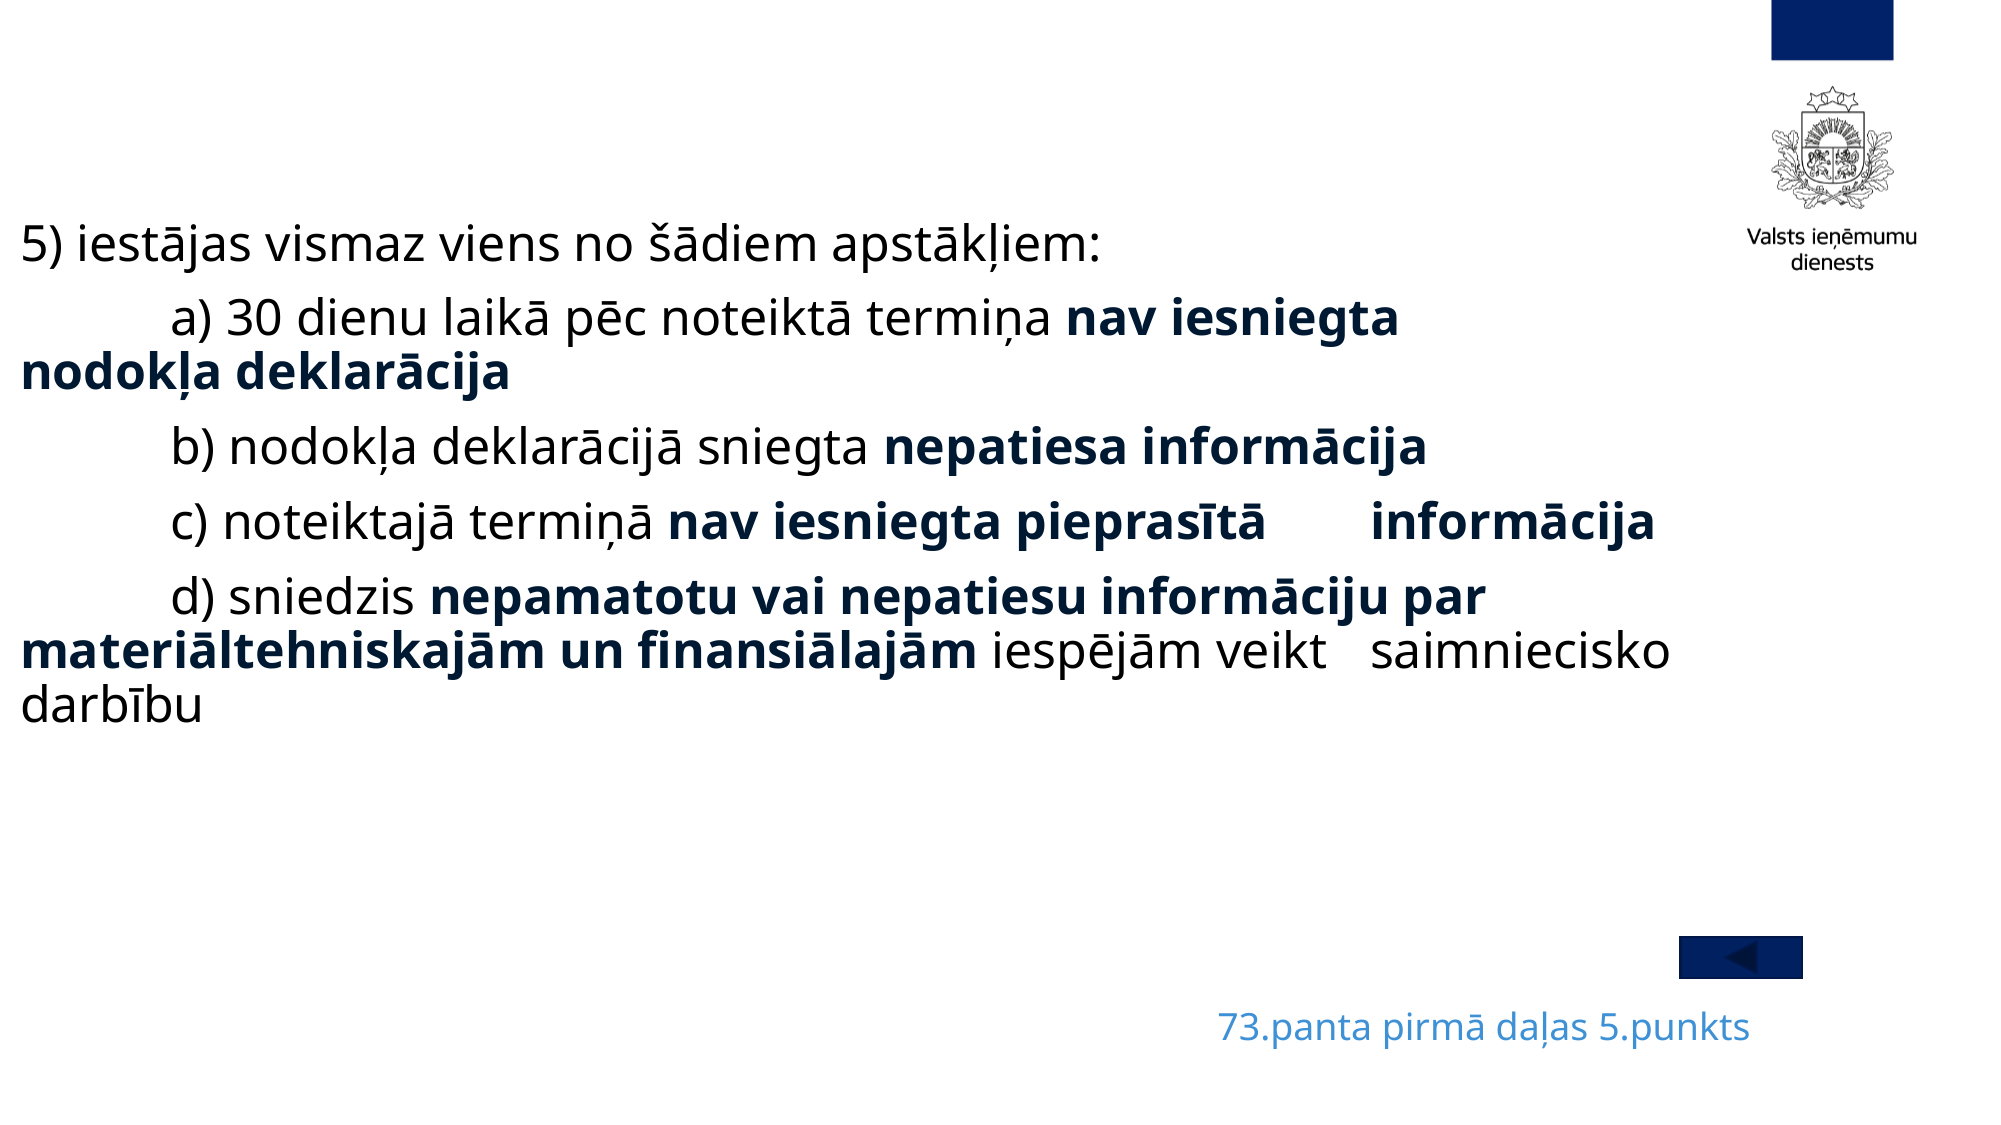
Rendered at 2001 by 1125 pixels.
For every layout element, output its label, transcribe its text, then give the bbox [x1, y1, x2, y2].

text_box 73.panta pirmā daļas 5.punkts [1202, 995, 1827, 1056]
picture [1677, 0, 1988, 311]
list 5) iestājas vismaz viens no šādiem apstākļiem: a) 30 dienu laikā pēc noteiktā termiņa nav iesniegta nodokļa deklarācija b) nodokļa deklarācijā sniegta nepatiesa informācija c) noteiktajā termiņā nav iesniegta pieprasītā informācija d) sniedzis nepamatotu vai nepatiesu informāciju par materiāltehniskajām un finansiālajām iespējām veikt saimniecisko darbību [4, 54, 1730, 1018]
text_box [1679, 936, 1803, 979]
